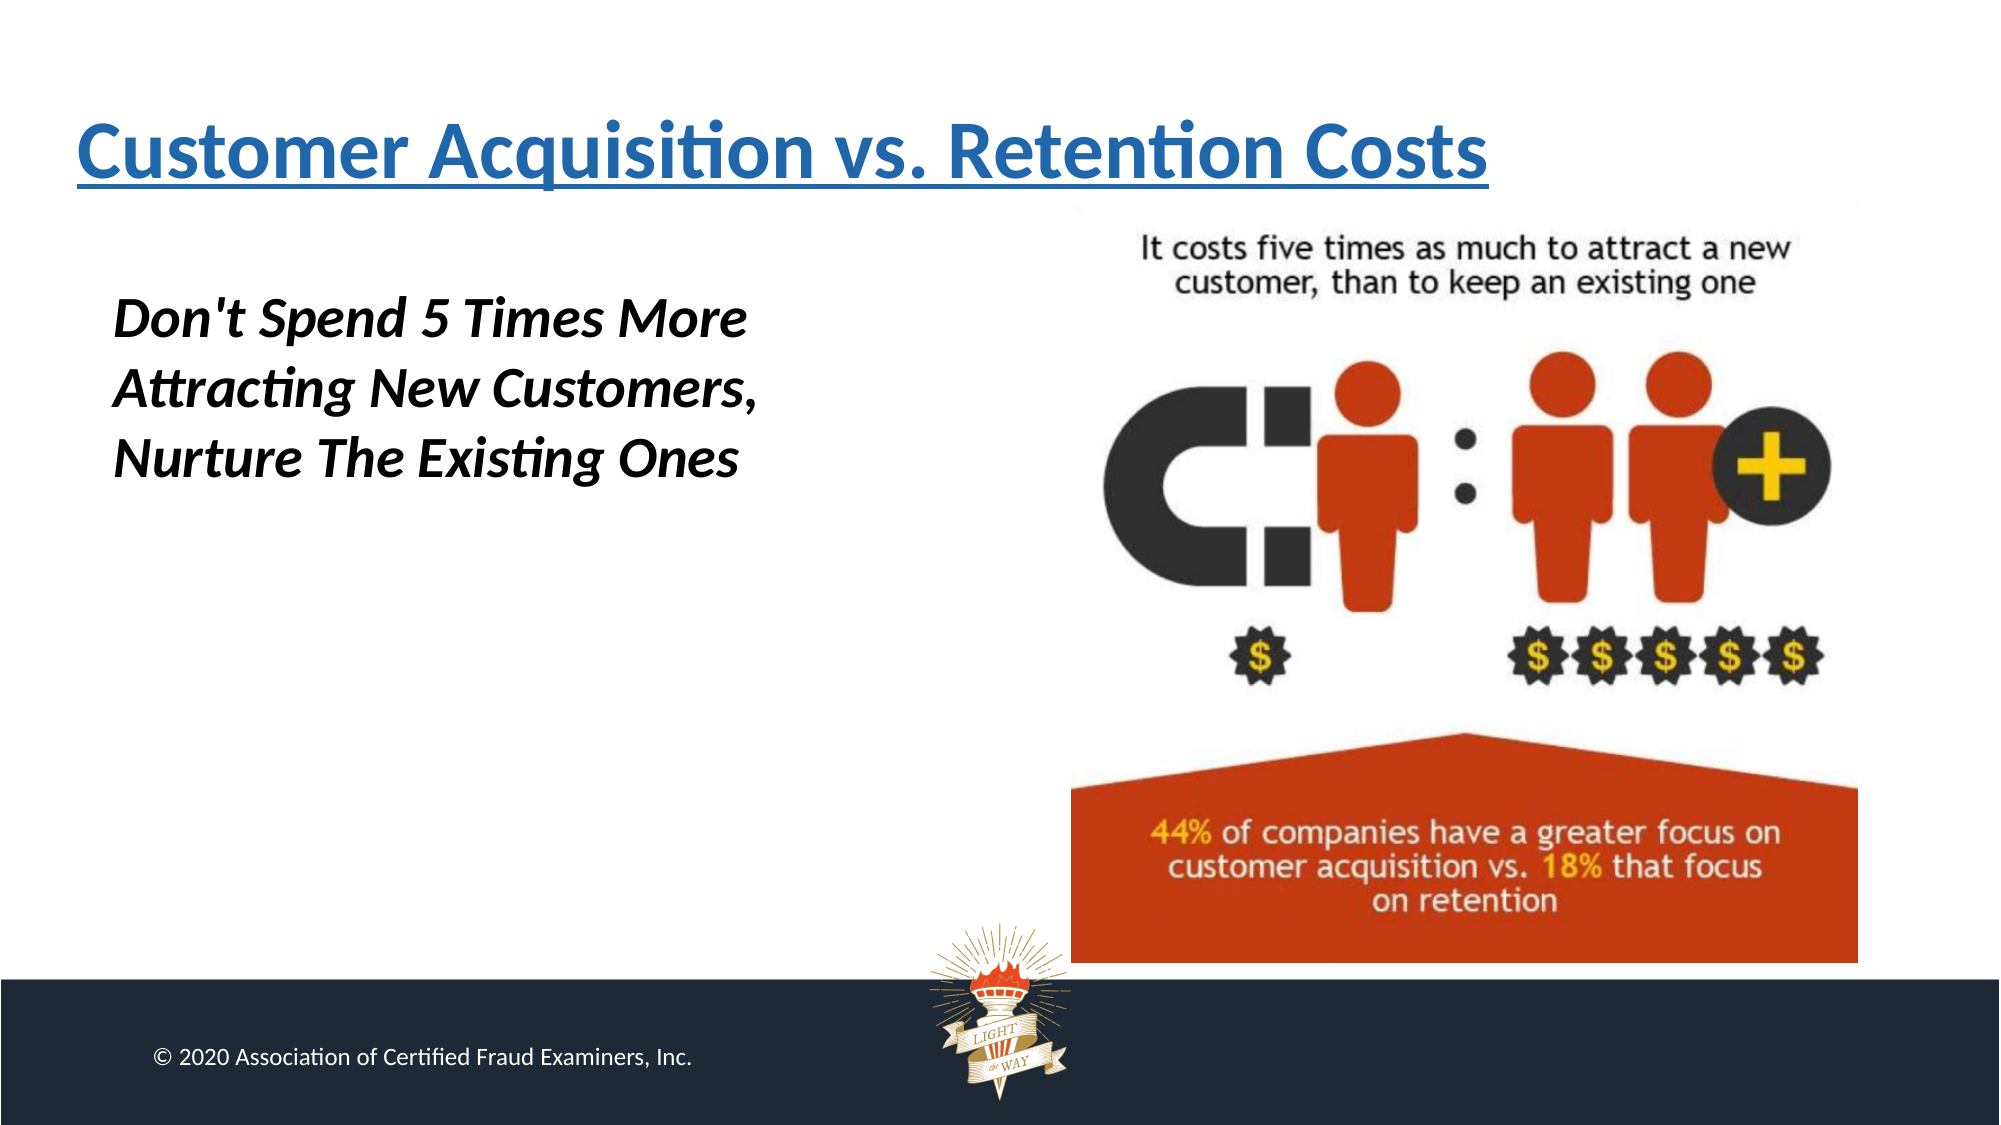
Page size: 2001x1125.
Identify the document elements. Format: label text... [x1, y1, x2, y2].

title Customer Acquisition vs. Retention Costs [62, 72, 1928, 231]
slide_number © 2020 Association of Certified Fraud Examiners, Inc. [137, 1025, 776, 1086]
picture [1, 0, 1999, 1125]
text_box Don't Spend 5 Times More Attracting New Customers, Nurture The Existing Ones [99, 271, 1029, 497]
